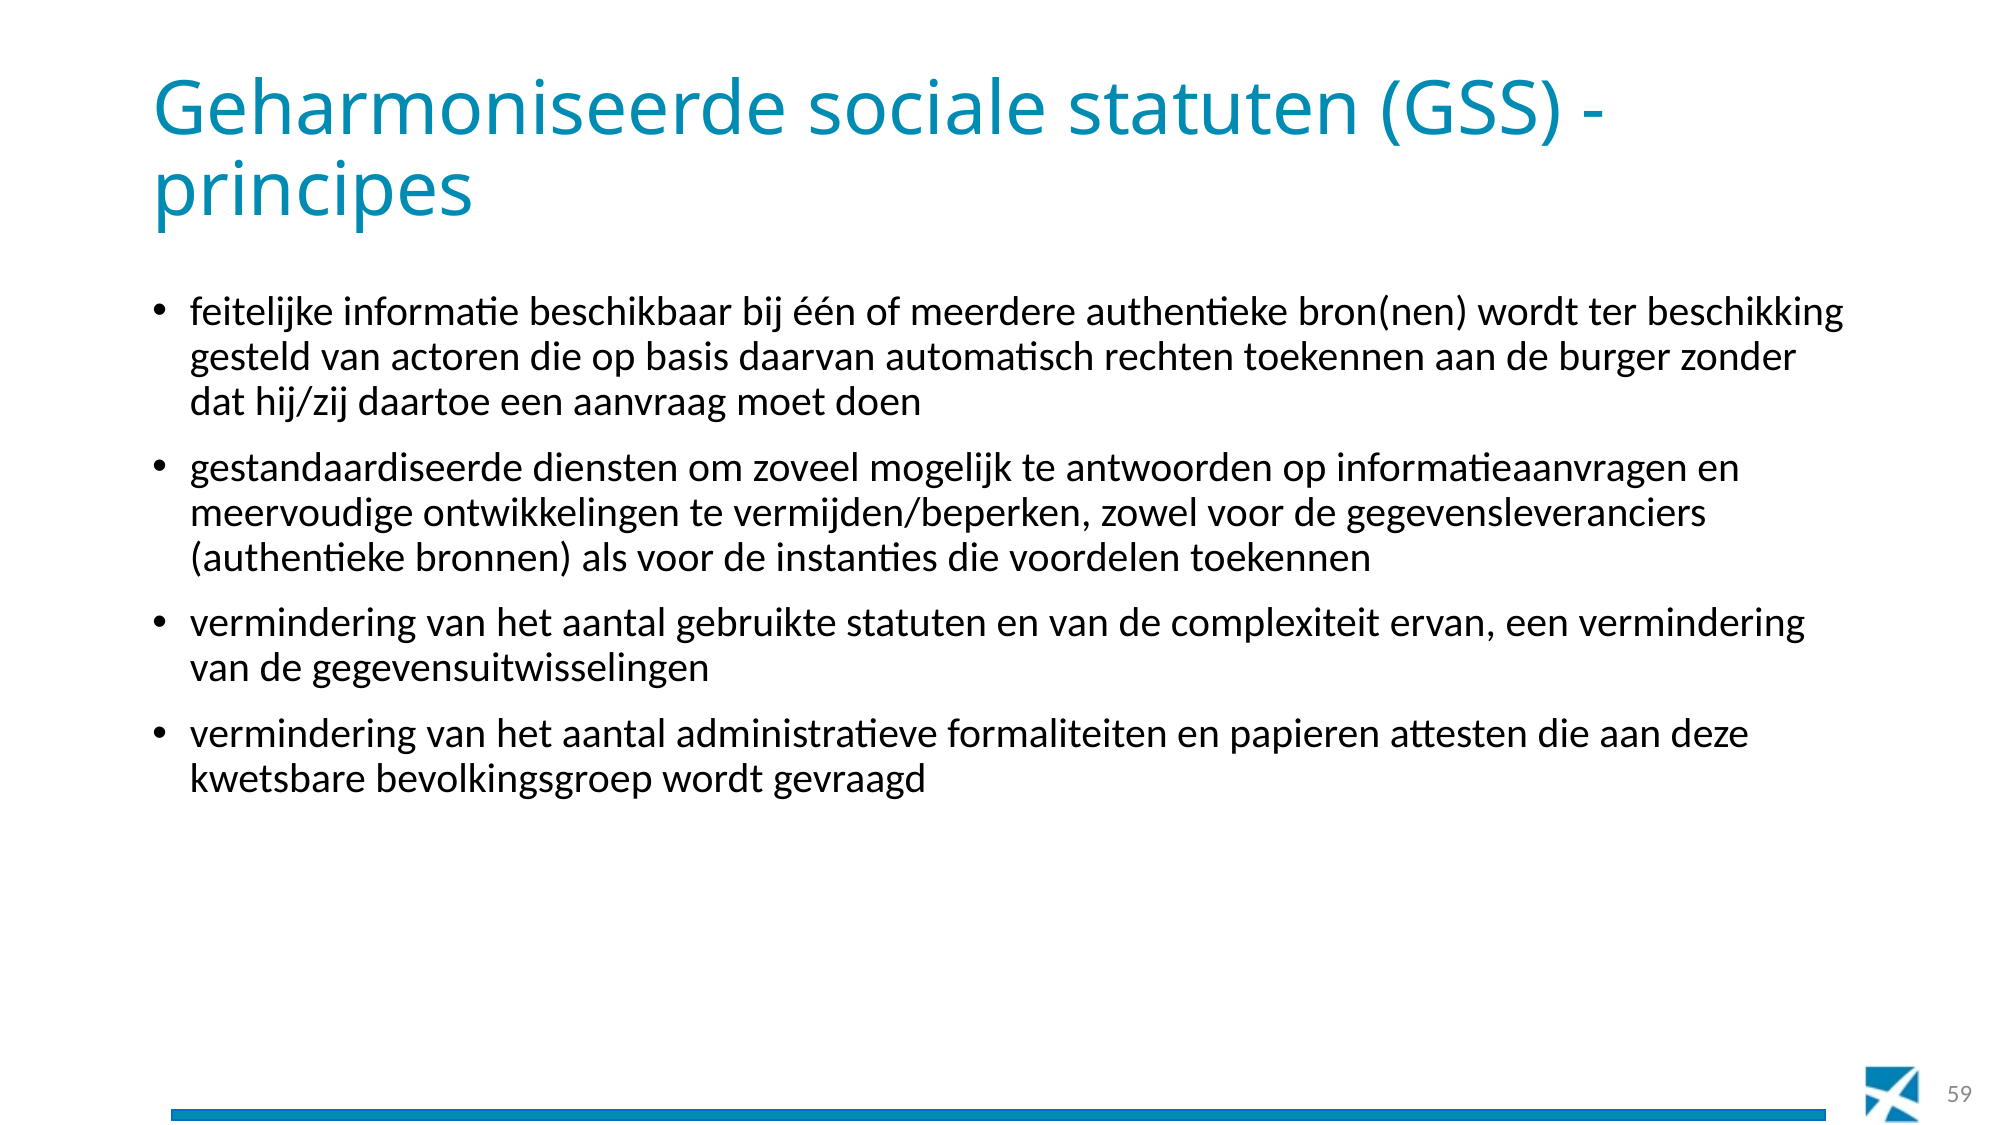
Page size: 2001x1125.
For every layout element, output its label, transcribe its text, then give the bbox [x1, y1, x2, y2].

picture [1863, 1064, 1924, 1123]
list feitelijke informatie beschikbaar bij één of meerdere authentieke bron(nen) wordt ter beschikking gesteld van actoren die op basis daarvan automatisch rechten toekennen aan de burger zonder dat hij/zij daartoe een aanvraag moet doen gestandaardiseerde diensten om zoveel mogelijk te antwoorden op informatieaanvragen en meervoudige ontwikkelingen te vermijden/beperken, zowel voor de gegevensleveranciers (authentieke bronnen) als voor de instanties die voordelen toekennen vermindering van het aantal gebruikte statuten en van de complexiteit ervan, een vermindering van de gegevensuitwisselingen vermindering van het aantal administratieve formaliteiten en papieren attesten die aan deze kwetsbare bevolkingsgroep wordt gevraagd [137, 281, 1863, 996]
title Geharmoniseerde sociale statuten (GSS) - principes [137, 42, 1863, 260]
